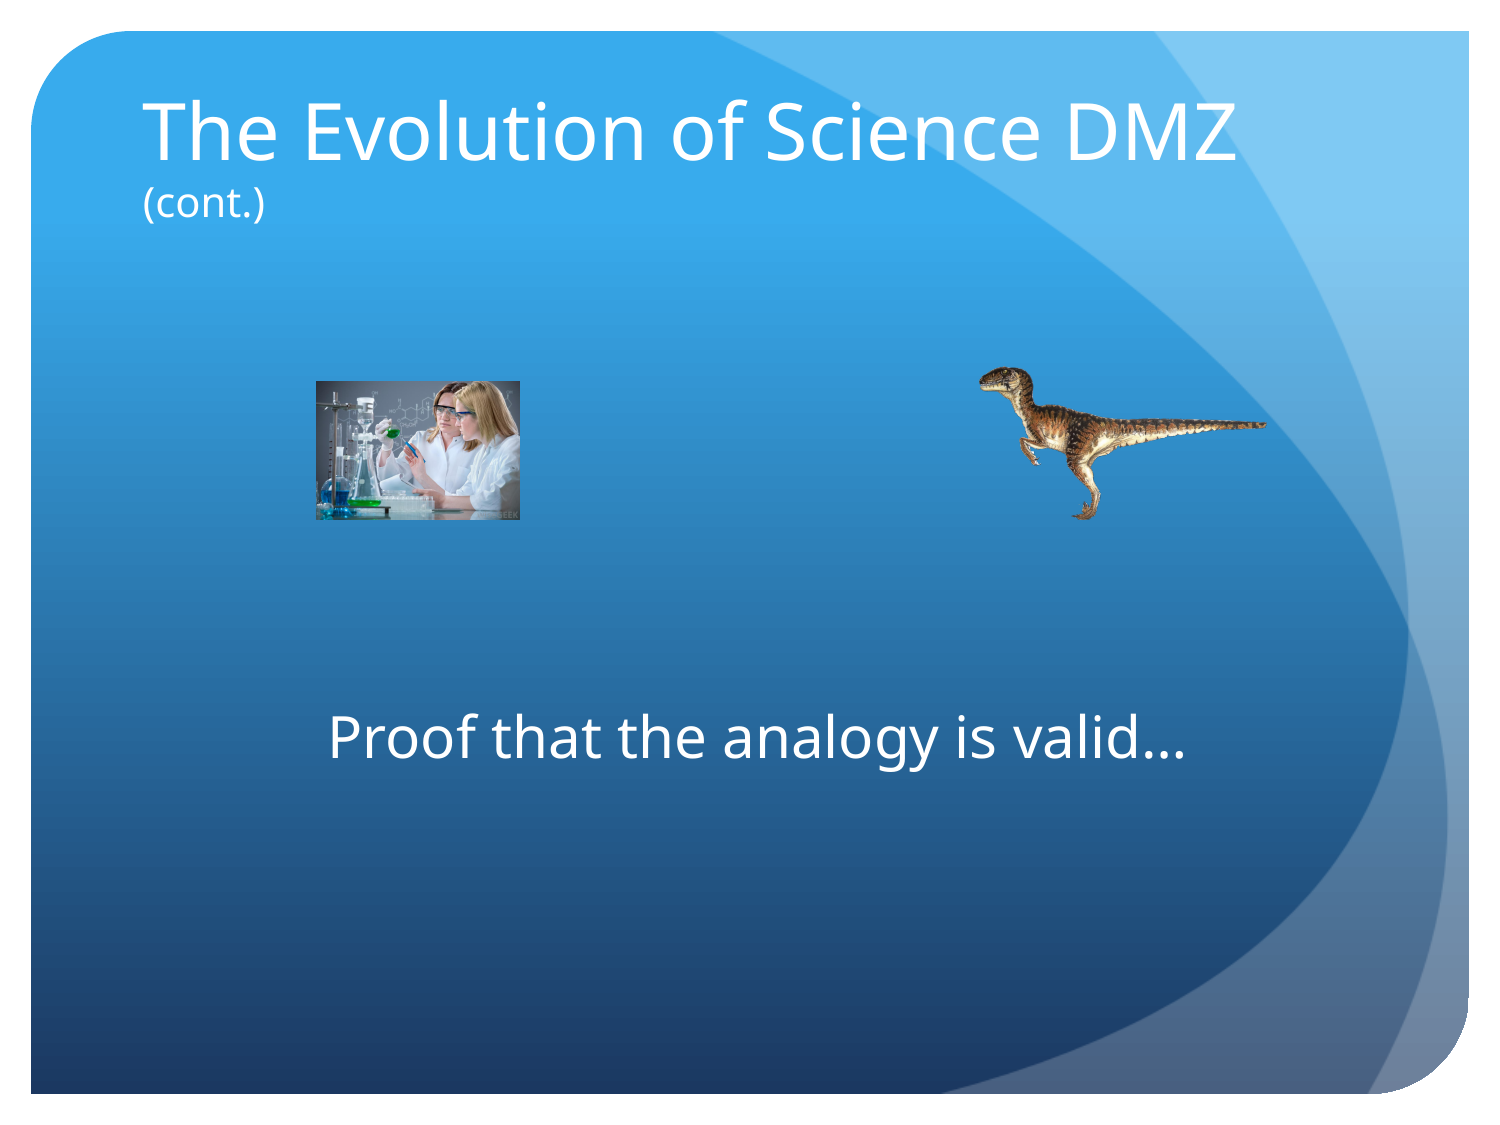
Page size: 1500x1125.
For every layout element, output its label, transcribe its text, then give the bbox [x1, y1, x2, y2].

text_box Proof that the analogy is valid… [77, 692, 1437, 778]
picture [24, 30, 1473, 1094]
title The Evolution of Science DMZ (cont.) [127, 62, 1372, 234]
